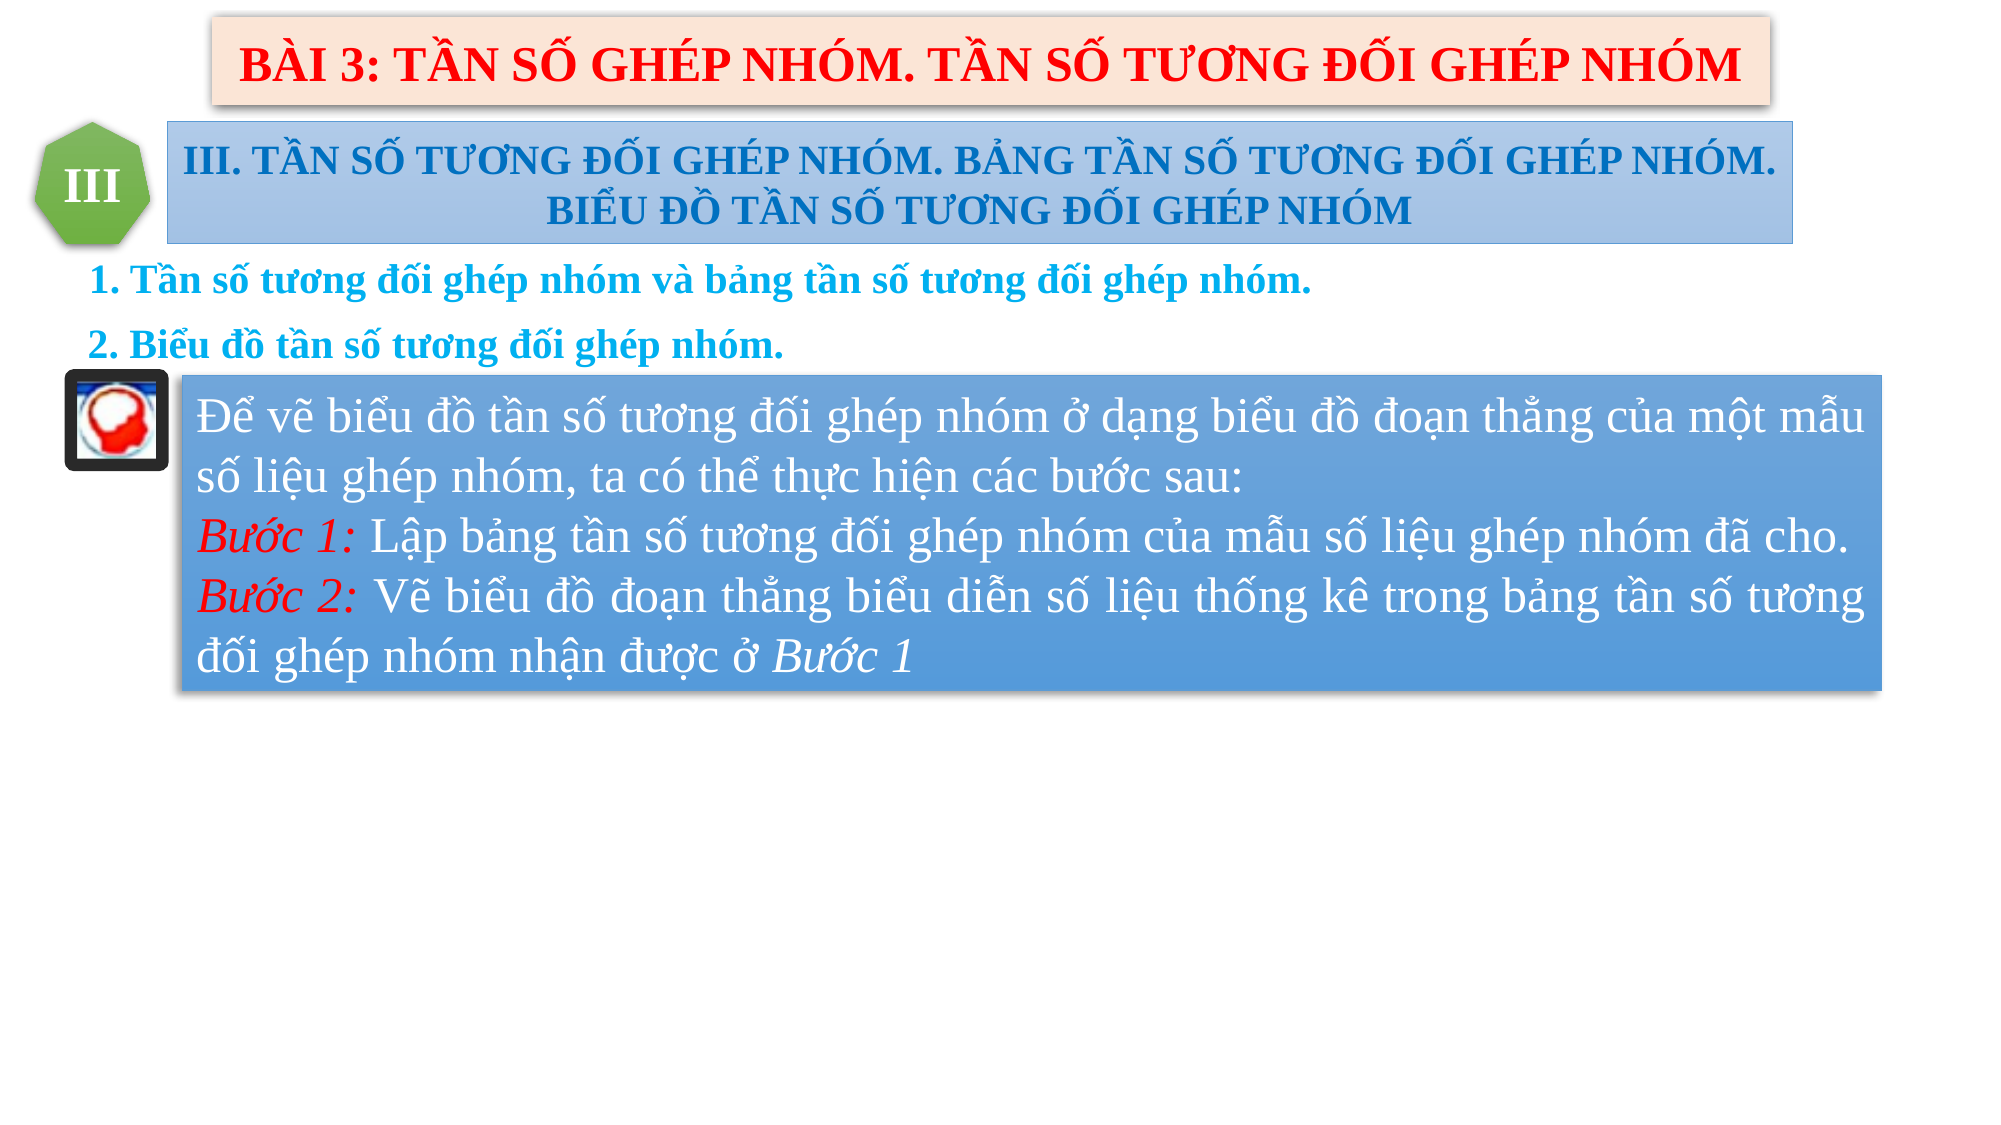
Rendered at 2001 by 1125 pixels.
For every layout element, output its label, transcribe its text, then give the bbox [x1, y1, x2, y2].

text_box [34, 121, 1793, 244]
text_box 1. Tần số tương đối ghép nhóm và bảng tần số tương đối ghép nhóm. [73, 244, 1339, 309]
text_box BÀI 3: TẦN SỐ GHÉP NHÓM. TẦN SỐ TƯƠNG ĐỐI GHÉP NHÓM [212, 17, 1770, 105]
text_box Để vẽ biểu đồ tần số tương đối ghép nhóm ở dạng biểu đồ đoạn thẳng của một mẫu số liệu ghép nhóm, ta có thể thực hiện các bước sau: Bước 1: Lập bảng tần số tương đối ghép nhóm của mẫu số liệu ghép nhóm đã cho. Bước 2: Vẽ biểu đồ đoạn thẳng biểu diễn số liệu thống kê trong bảng tần số tương đối ghép nhóm nhận được ở Bước 1 [182, 375, 1882, 691]
picture [70, 375, 163, 465]
text_box 2. Biểu đồ tần số tương đối ghép nhóm. [72, 309, 811, 375]
